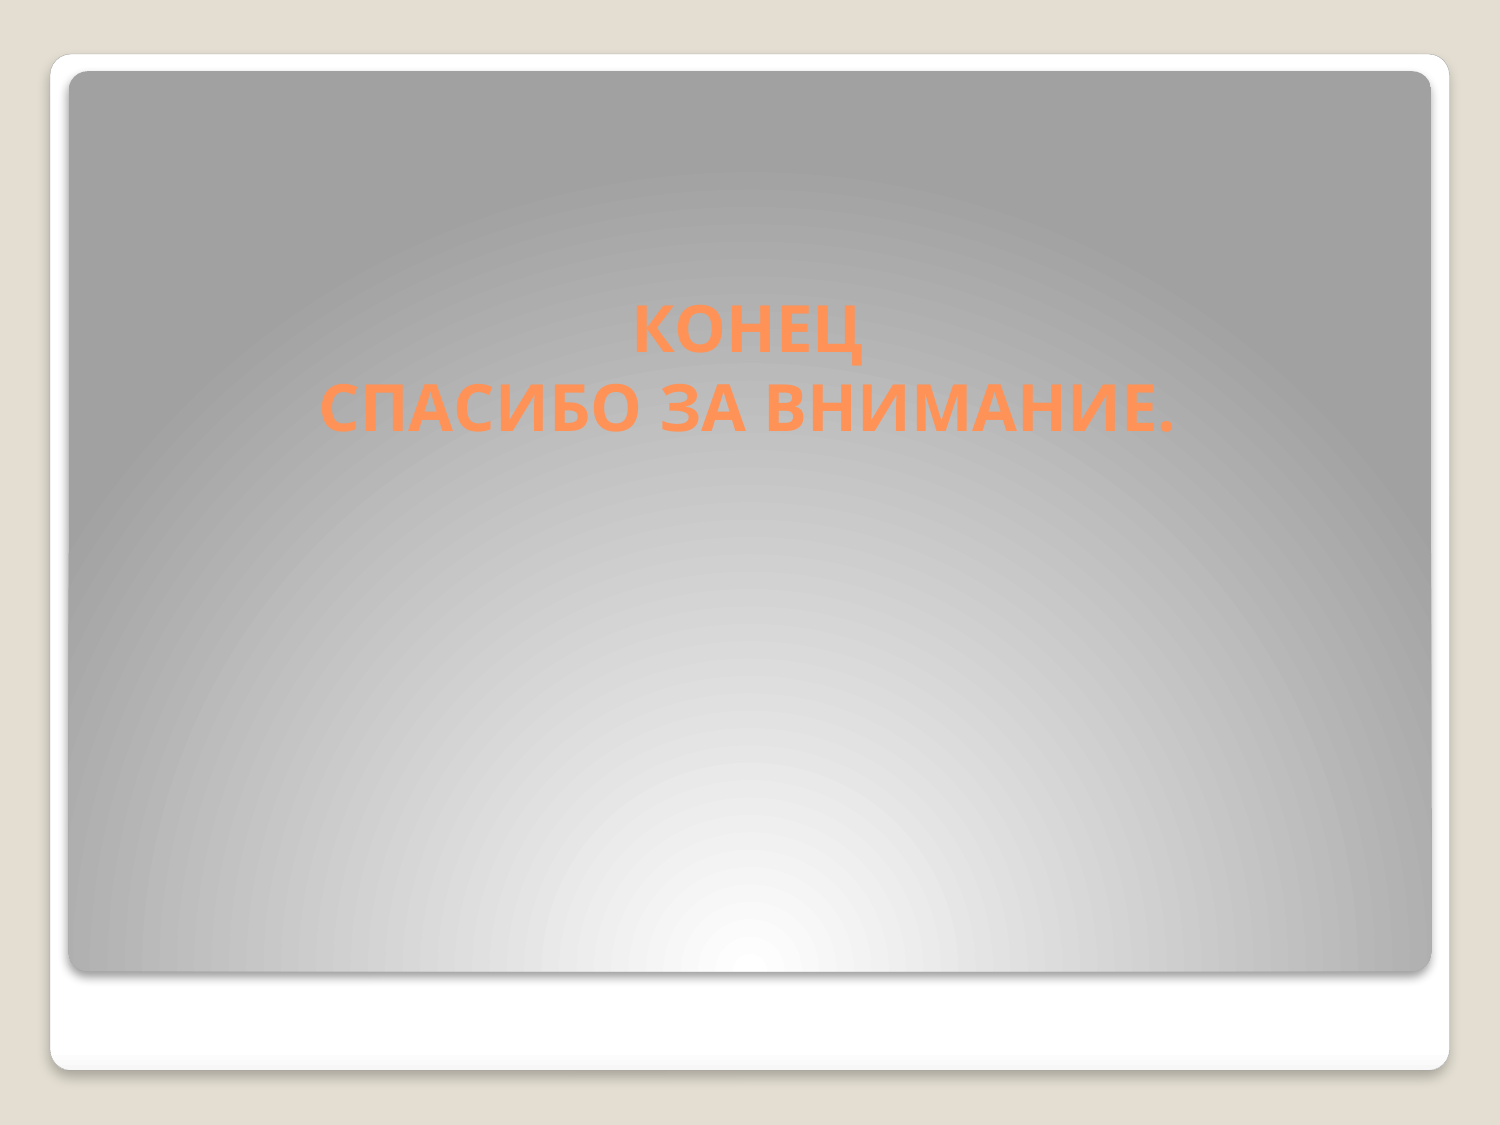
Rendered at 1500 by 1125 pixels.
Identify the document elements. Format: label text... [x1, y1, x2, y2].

title КОНЕЦ СПАСИБО ЗА ВНИМАНИЕ. [76, 278, 1420, 452]
